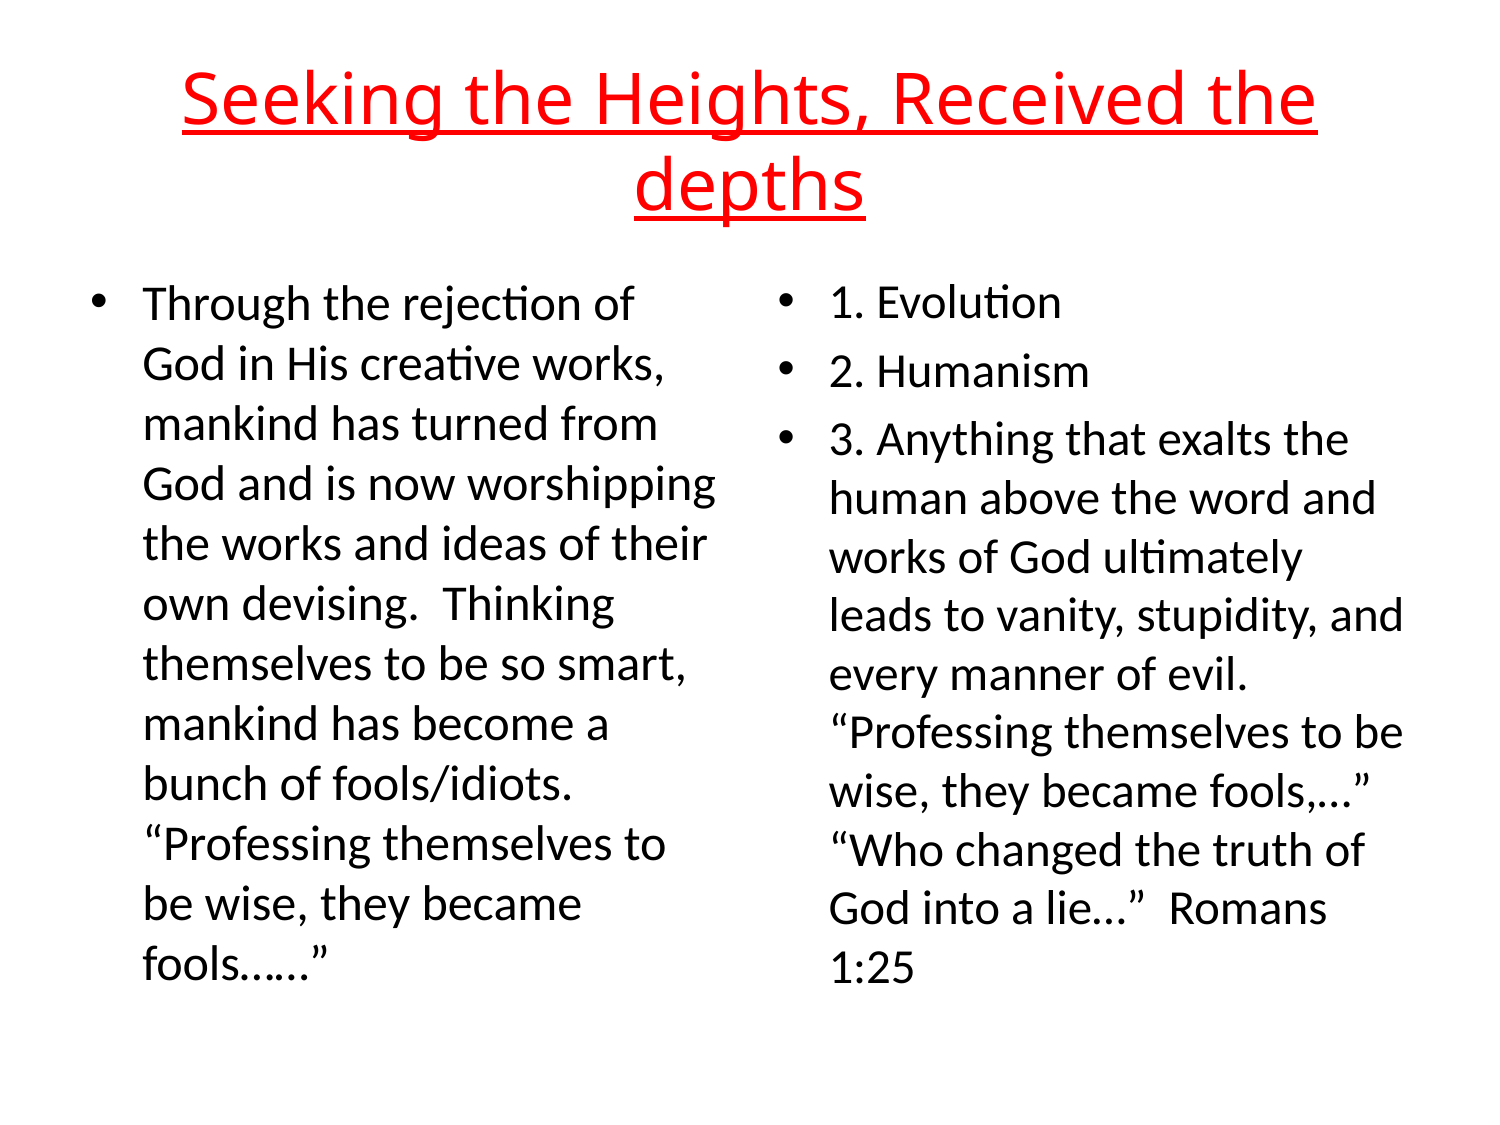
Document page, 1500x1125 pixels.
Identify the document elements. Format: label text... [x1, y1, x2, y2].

list Through the rejection of God in His creative works, mankind has turned from God and is now worshipping the works and ideas of their own devising. Thinking themselves to be so smart, mankind has become a bunch of fools/idiots. “Professing themselves to be wise, they became fools……” [75, 262, 738, 1005]
title Seeking the Heights, Received the depths [75, 45, 1425, 233]
list 1. Evolution 2. Humanism 3. Anything that exalts the human above the word and works of God ultimately leads to vanity, stupidity, and every manner of evil. “Professing themselves to be wise, they became fools,…” “Who changed the truth of God into a lie…” Romans 1:25 [762, 262, 1425, 1005]
